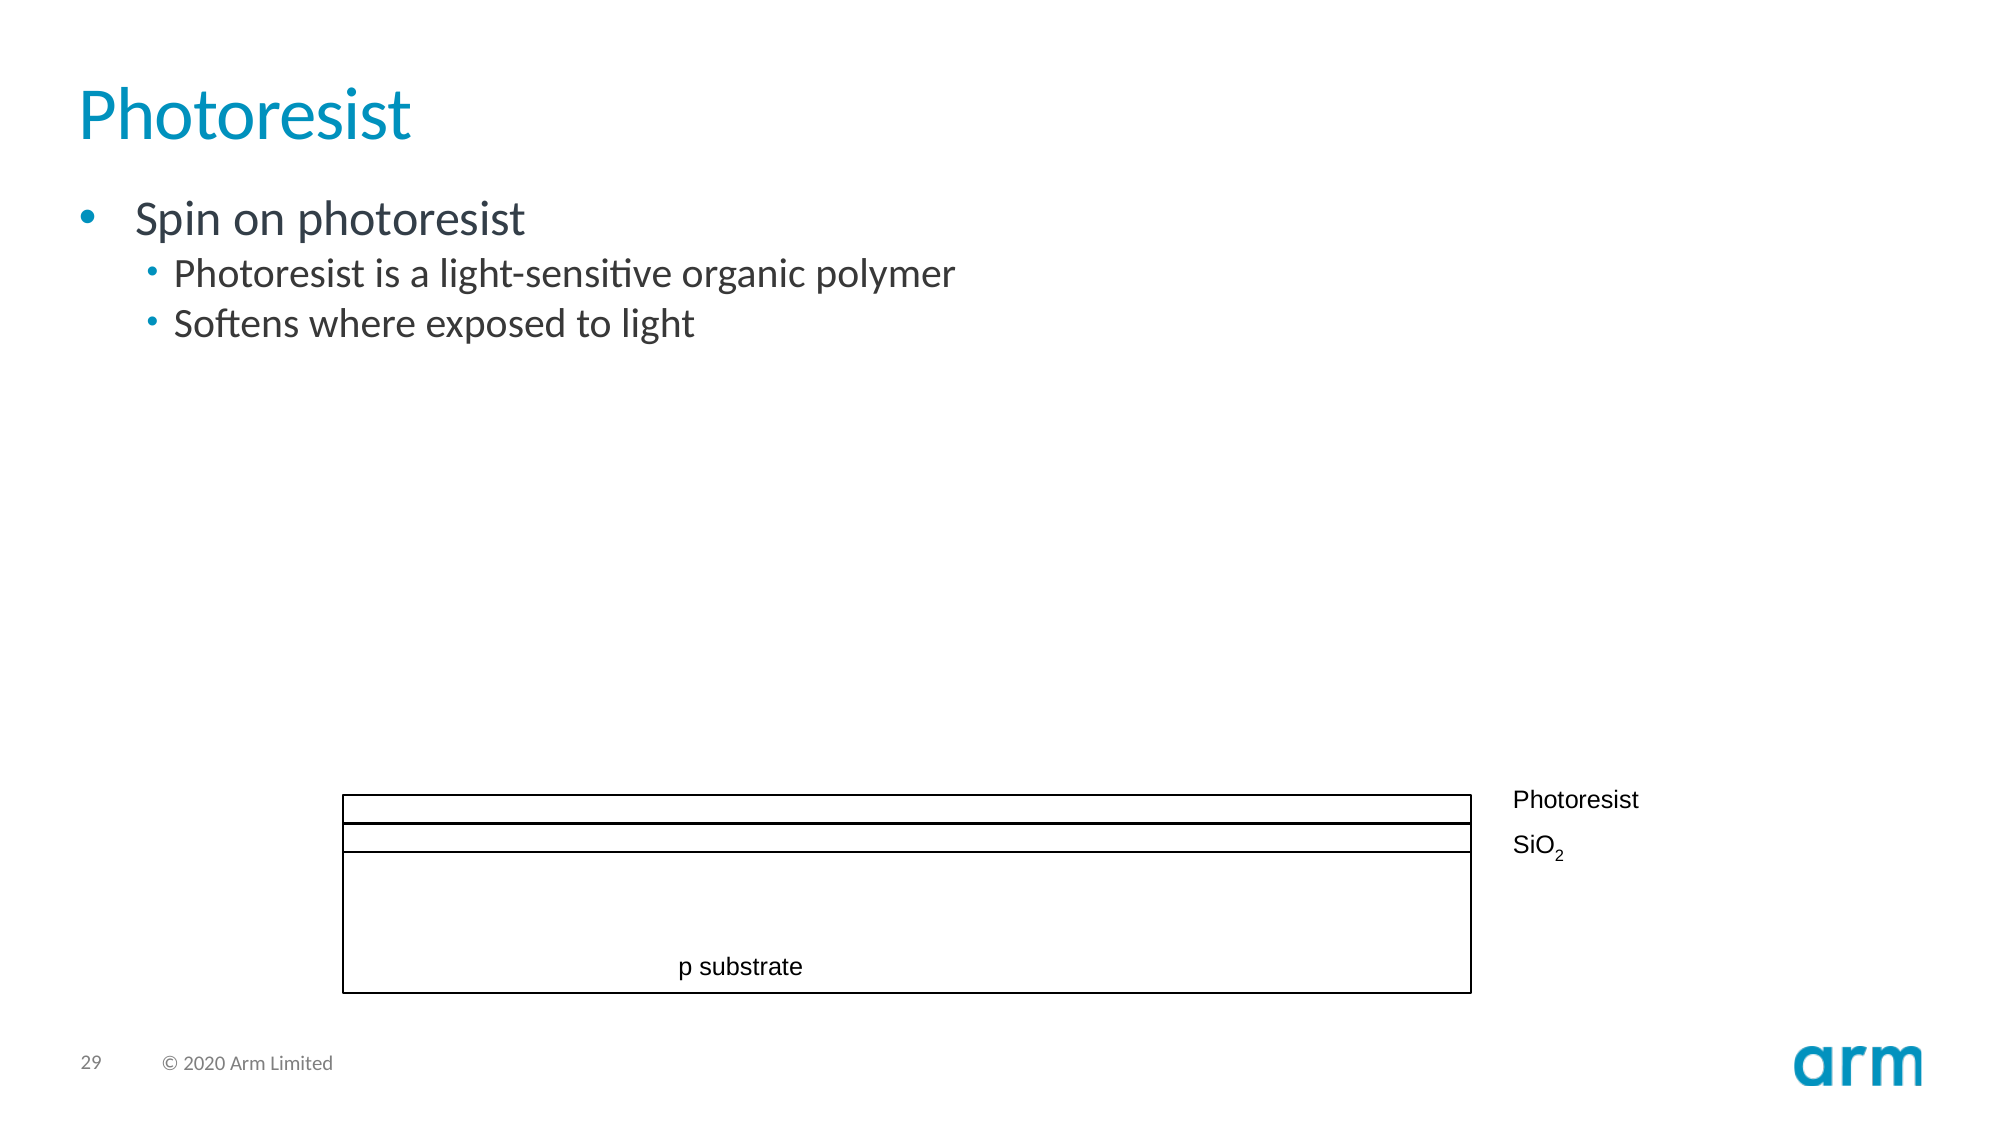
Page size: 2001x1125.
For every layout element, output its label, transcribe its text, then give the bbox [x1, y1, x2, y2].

title Photoresist [78, 78, 1922, 185]
list Spin on photoresist Photoresist is a light-sensitive organic polymer Softens where exposed to light [78, 185, 1923, 941]
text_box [337, 774, 1675, 999]
